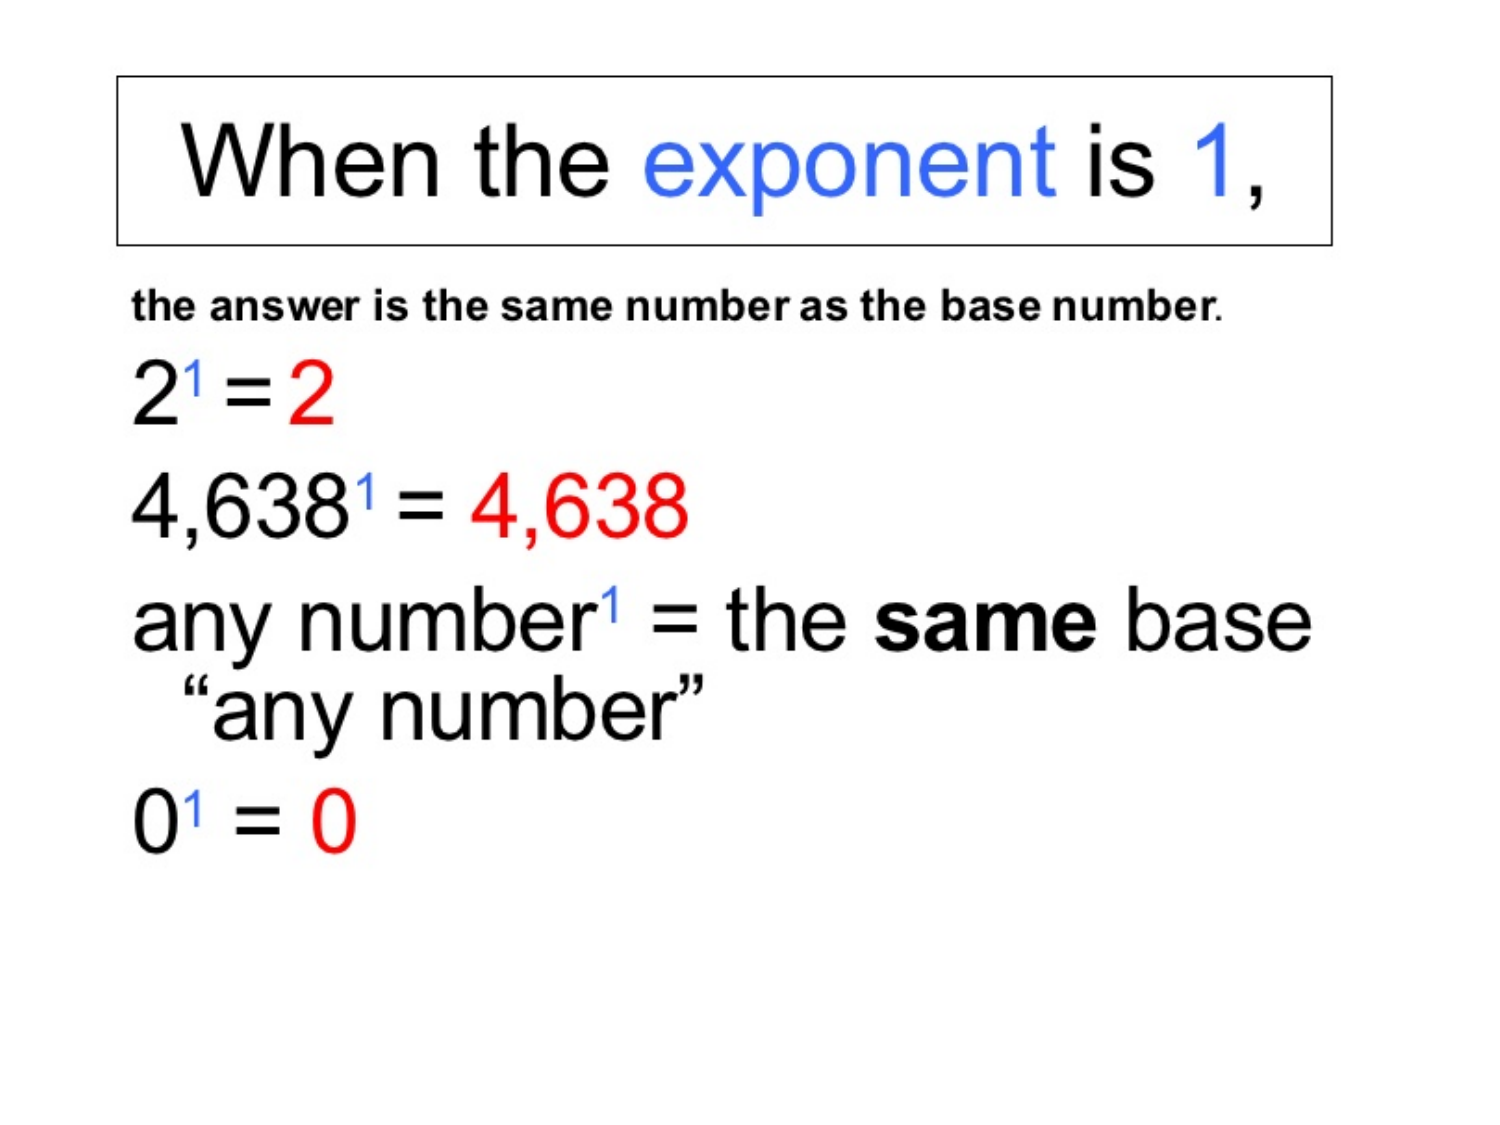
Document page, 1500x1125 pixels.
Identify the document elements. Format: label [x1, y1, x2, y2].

picture [49, 37, 1401, 1051]
